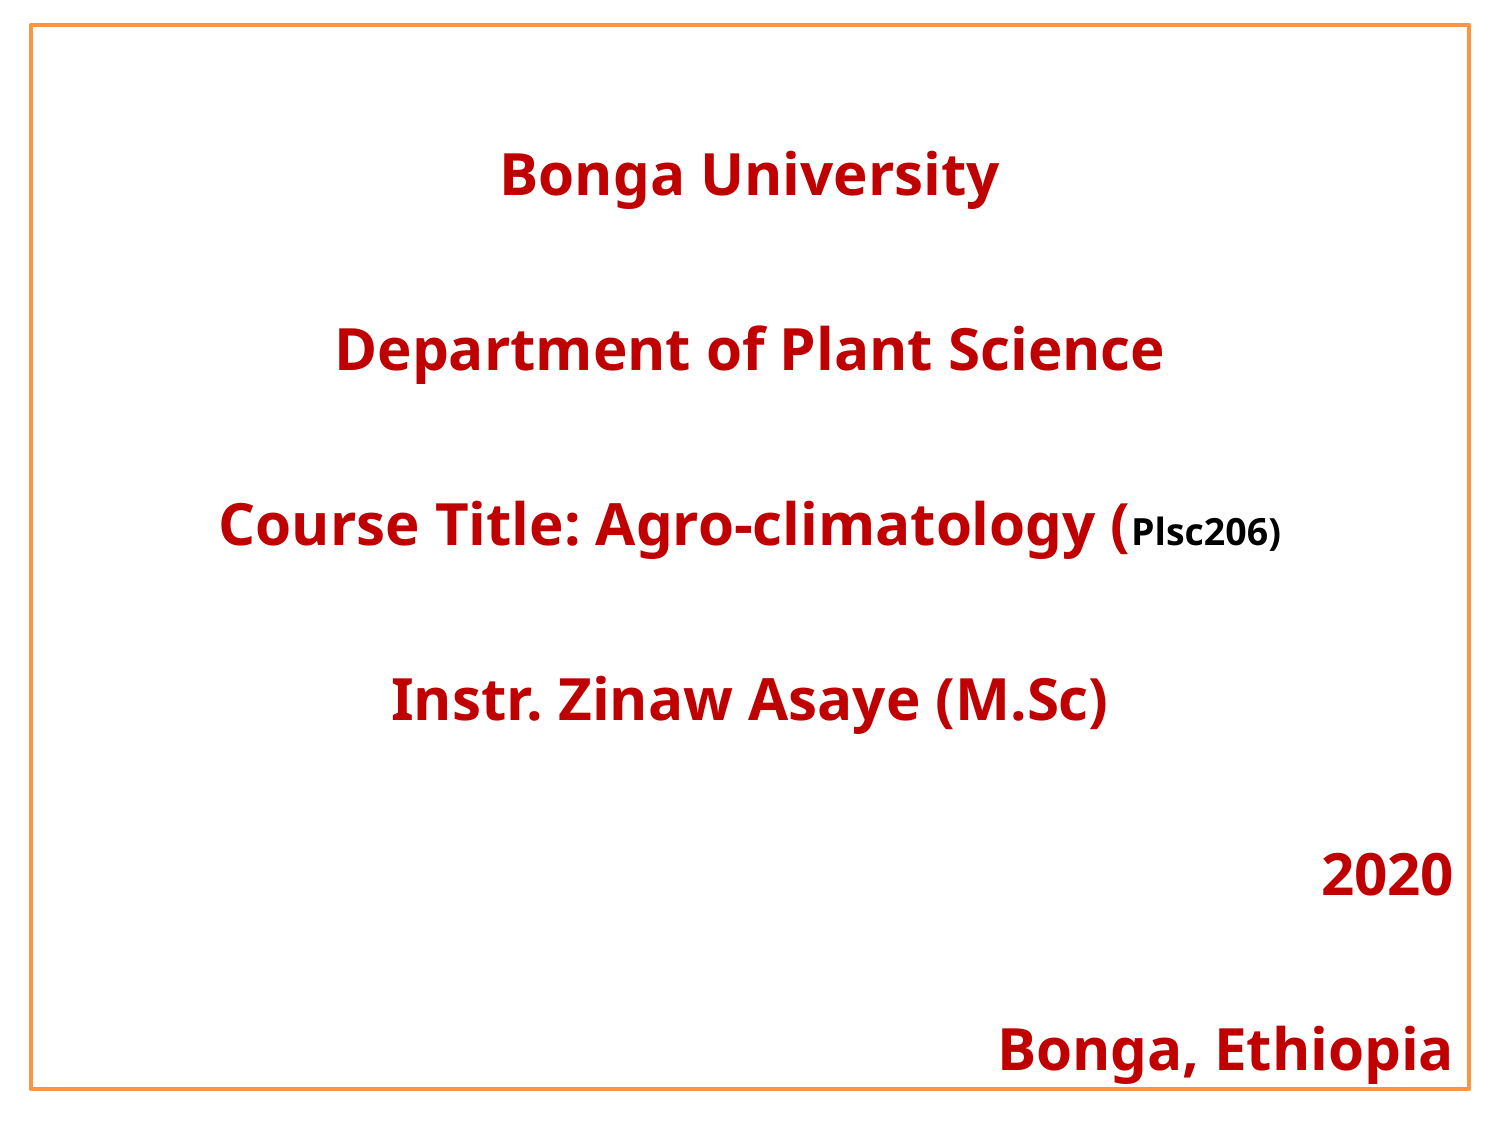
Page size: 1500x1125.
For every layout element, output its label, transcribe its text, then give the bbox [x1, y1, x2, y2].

text_box Bonga University Department of Plant Science Course Title: Agro-climatology (Plsc206) Instr. Zinaw Asaye (M.Sc) 2020 Bonga, Ethiopia [29, 23, 1471, 1091]
